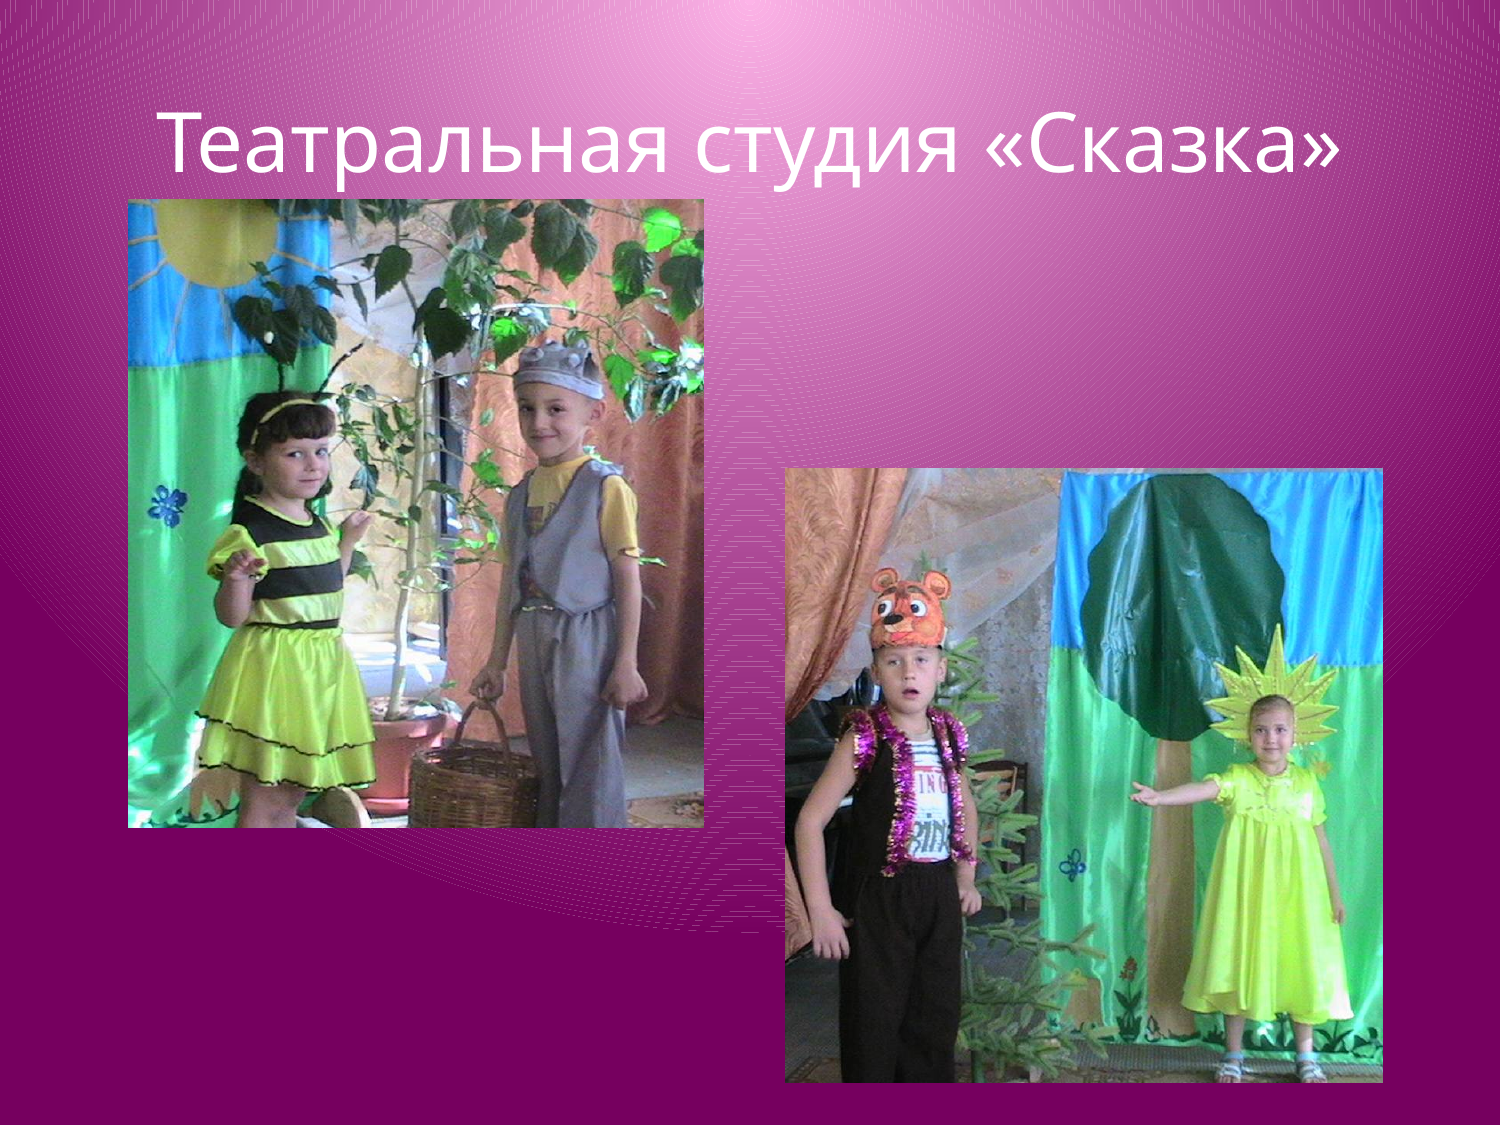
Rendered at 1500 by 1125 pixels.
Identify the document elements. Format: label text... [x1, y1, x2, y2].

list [128, 198, 704, 828]
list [784, 468, 1383, 1083]
title Театральная студия «Сказка» [75, 45, 1425, 233]
